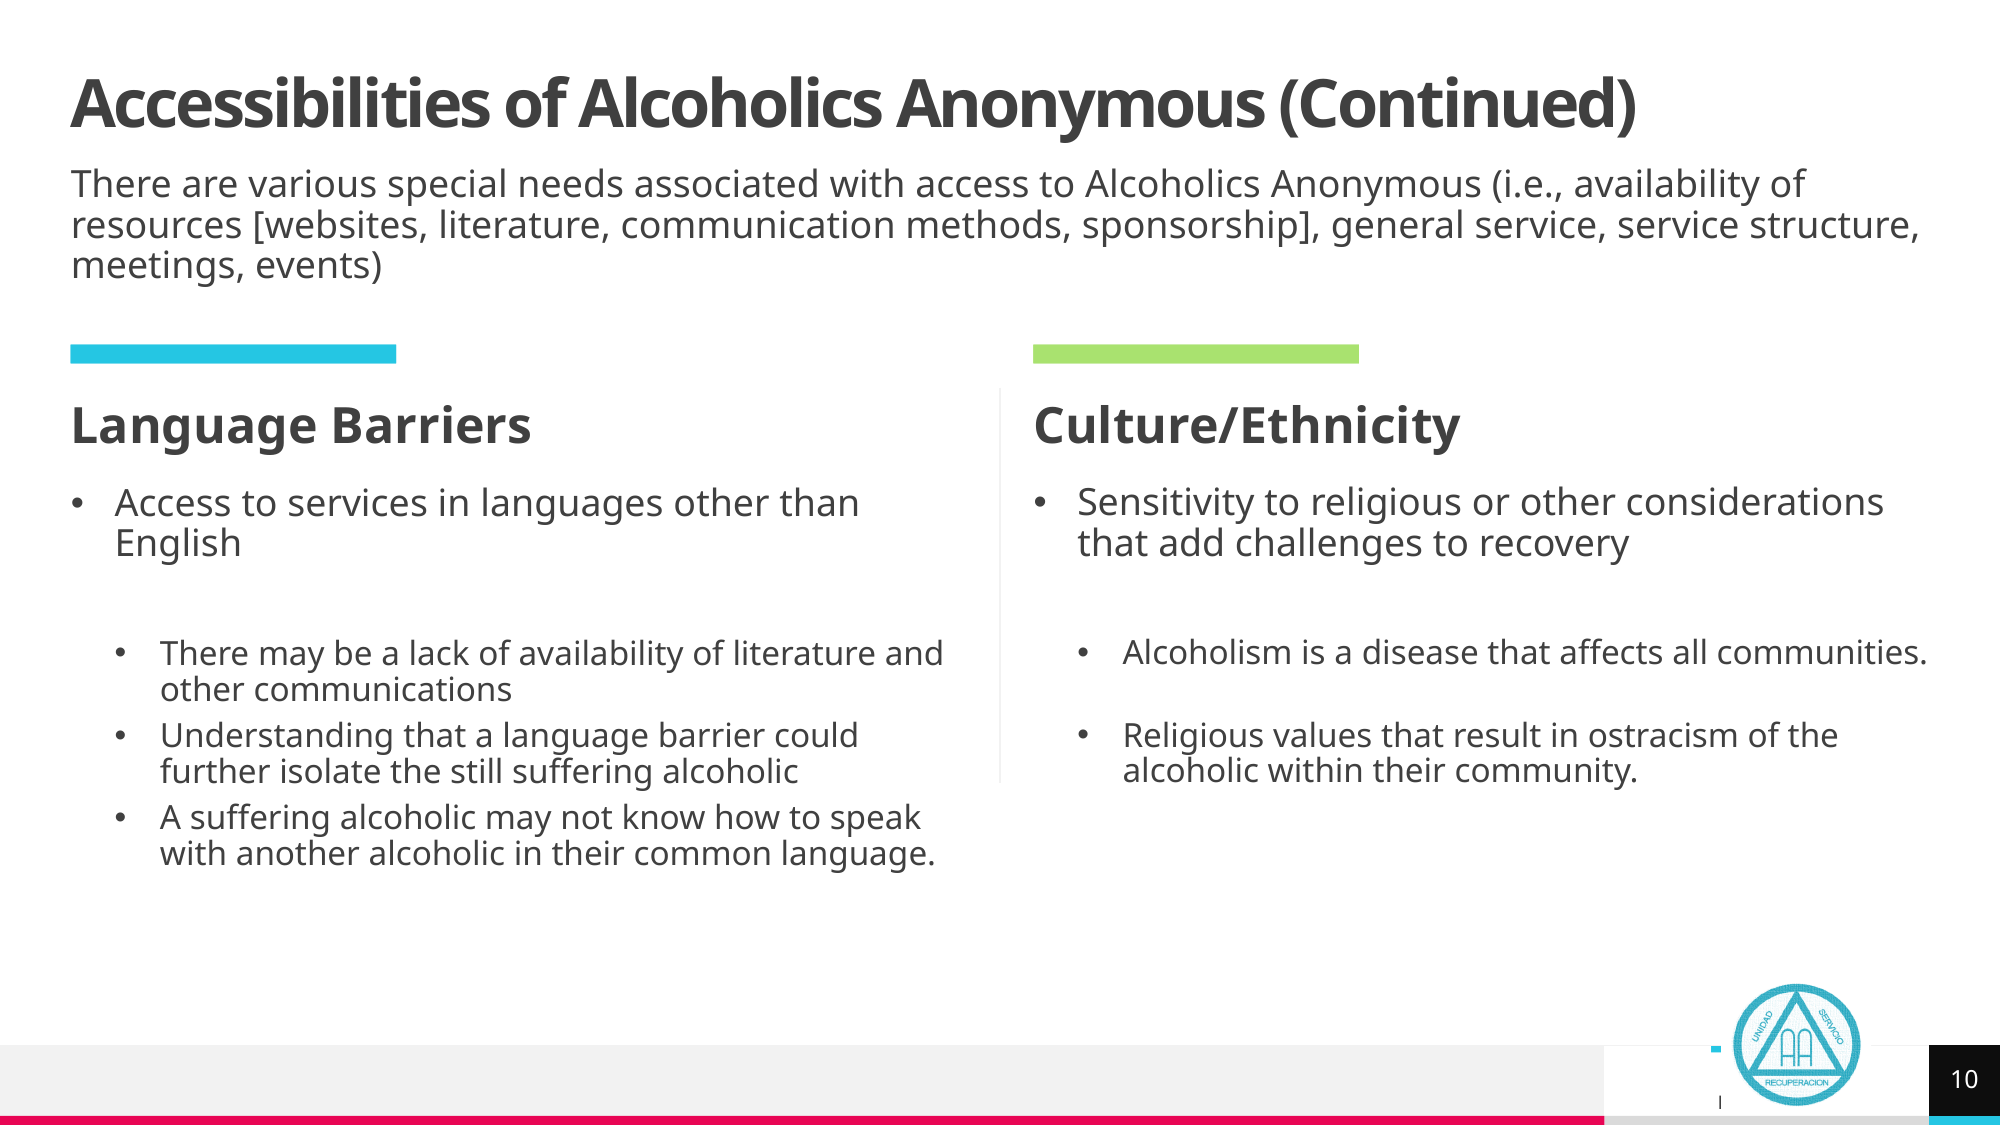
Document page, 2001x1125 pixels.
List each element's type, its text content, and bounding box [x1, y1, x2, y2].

list There are various special needs associated with access to Alcoholics Anonymous (i.e., availability of resources [websites, literature, communication methods, sponsorship], general service, service structure, meetings, events) [70, 165, 1931, 262]
slide_number 10 [1929, 1045, 2000, 1116]
title Accessibilities of Alcoholics Anonymous (Continued) [70, 70, 1932, 142]
list Language Barriers [70, 400, 969, 460]
list Access to services in languages other than English There may be a lack of availability of literature and other communications Understanding that a language barrier could further isolate the still suffering alcoholic A suffering alcoholic may not know how to speak with another alcoholic in their common language. [70, 484, 969, 960]
list Culture/Ethnicity [1033, 400, 1932, 460]
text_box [1721, 983, 1872, 1115]
text_box [70, 343, 397, 364]
list Sensitivity to religious or other considerations that add challenges to recovery Alcoholism is a disease that affects all communities. Religious values that result in ostracism of the alcoholic within their community. [1033, 483, 1932, 926]
text_box [1032, 343, 1360, 364]
